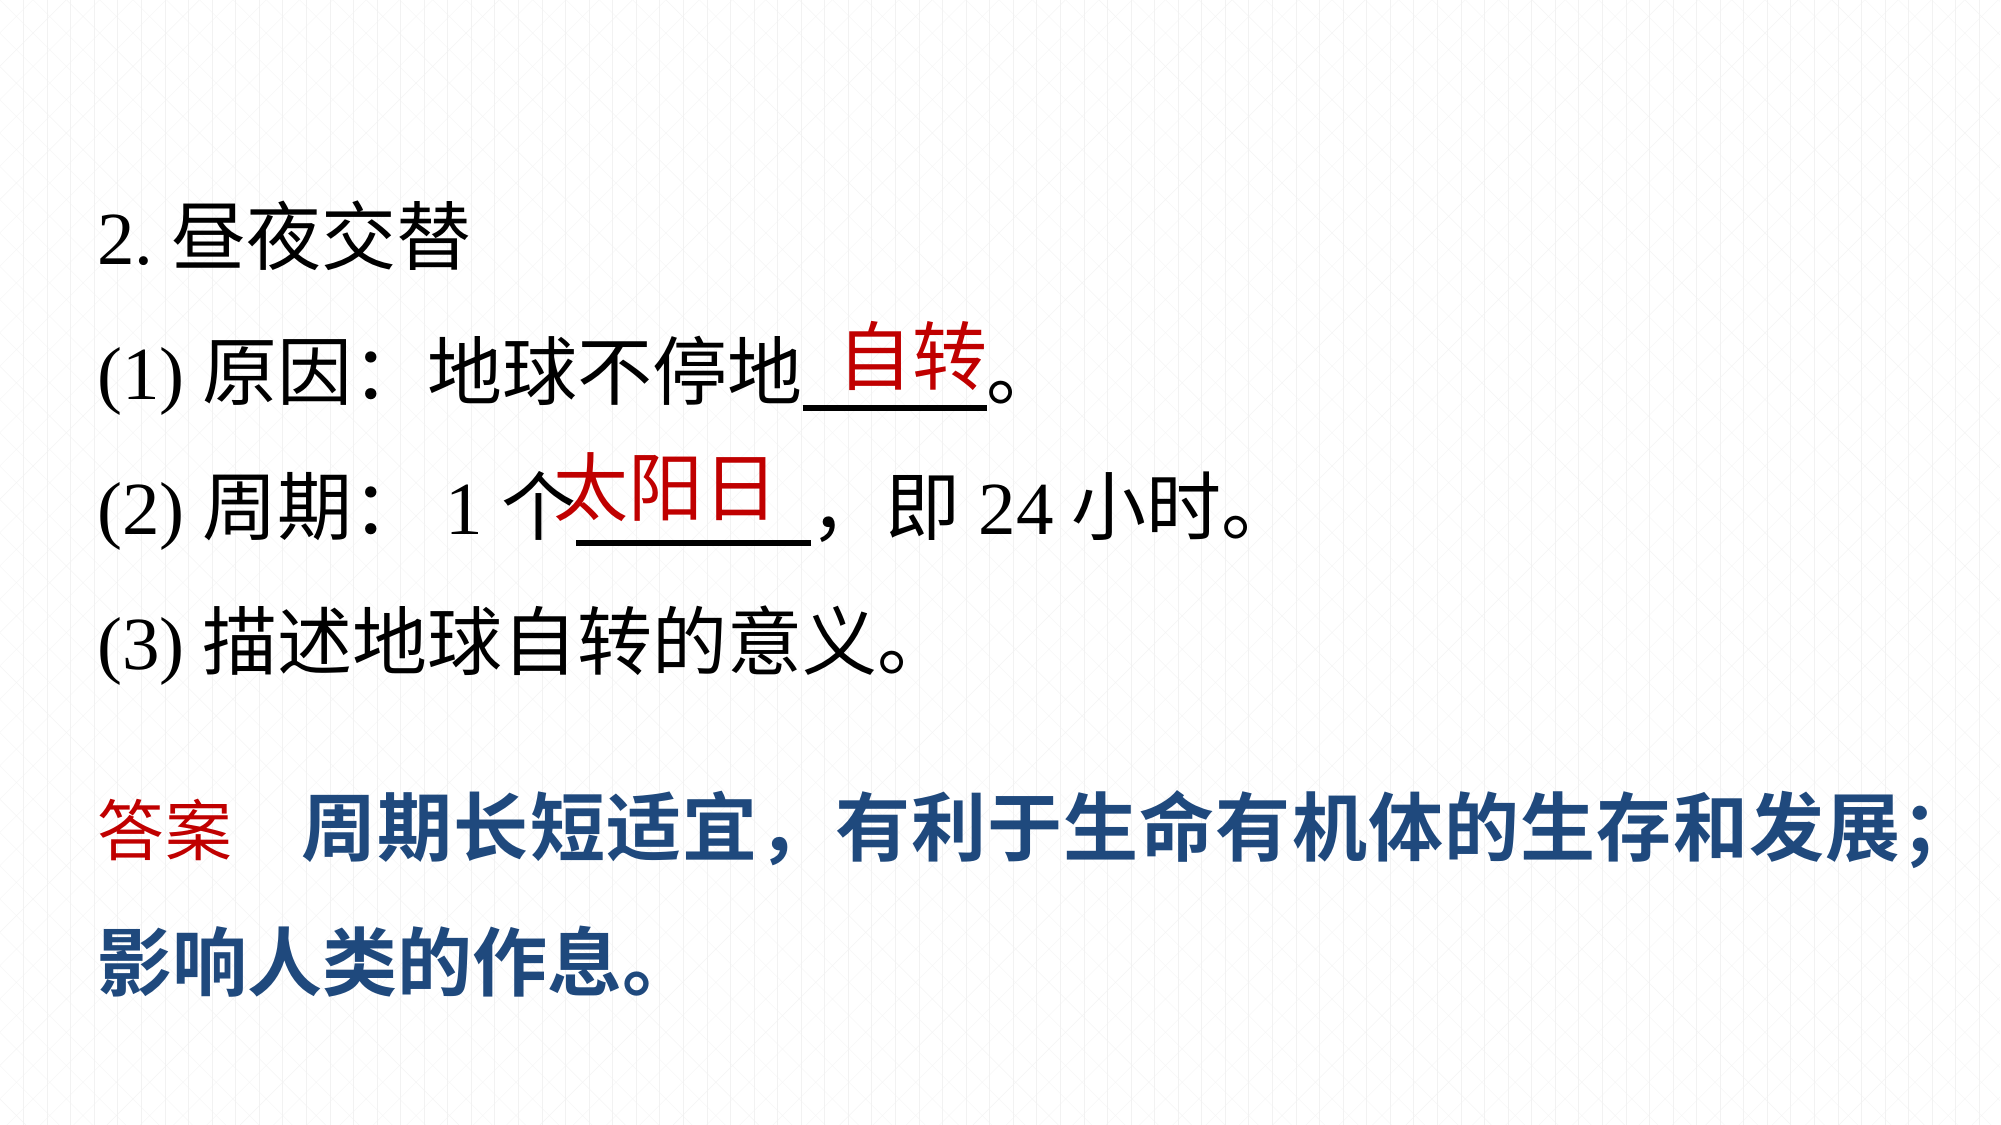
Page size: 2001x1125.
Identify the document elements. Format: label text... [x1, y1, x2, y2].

text_box 自转 [822, 302, 1003, 408]
text_box 答案 周期长短适宜，有利于生命有机体的生存和发展；影响人类的作息。 [82, 727, 1918, 1013]
text_box 太阳日 [539, 432, 794, 538]
text_box 2.昼夜交替 (1)原因：地球不停地 。 (2)周期：1个 ，即24小时。 (3)描述地球自转的意义。 [82, 137, 1918, 692]
